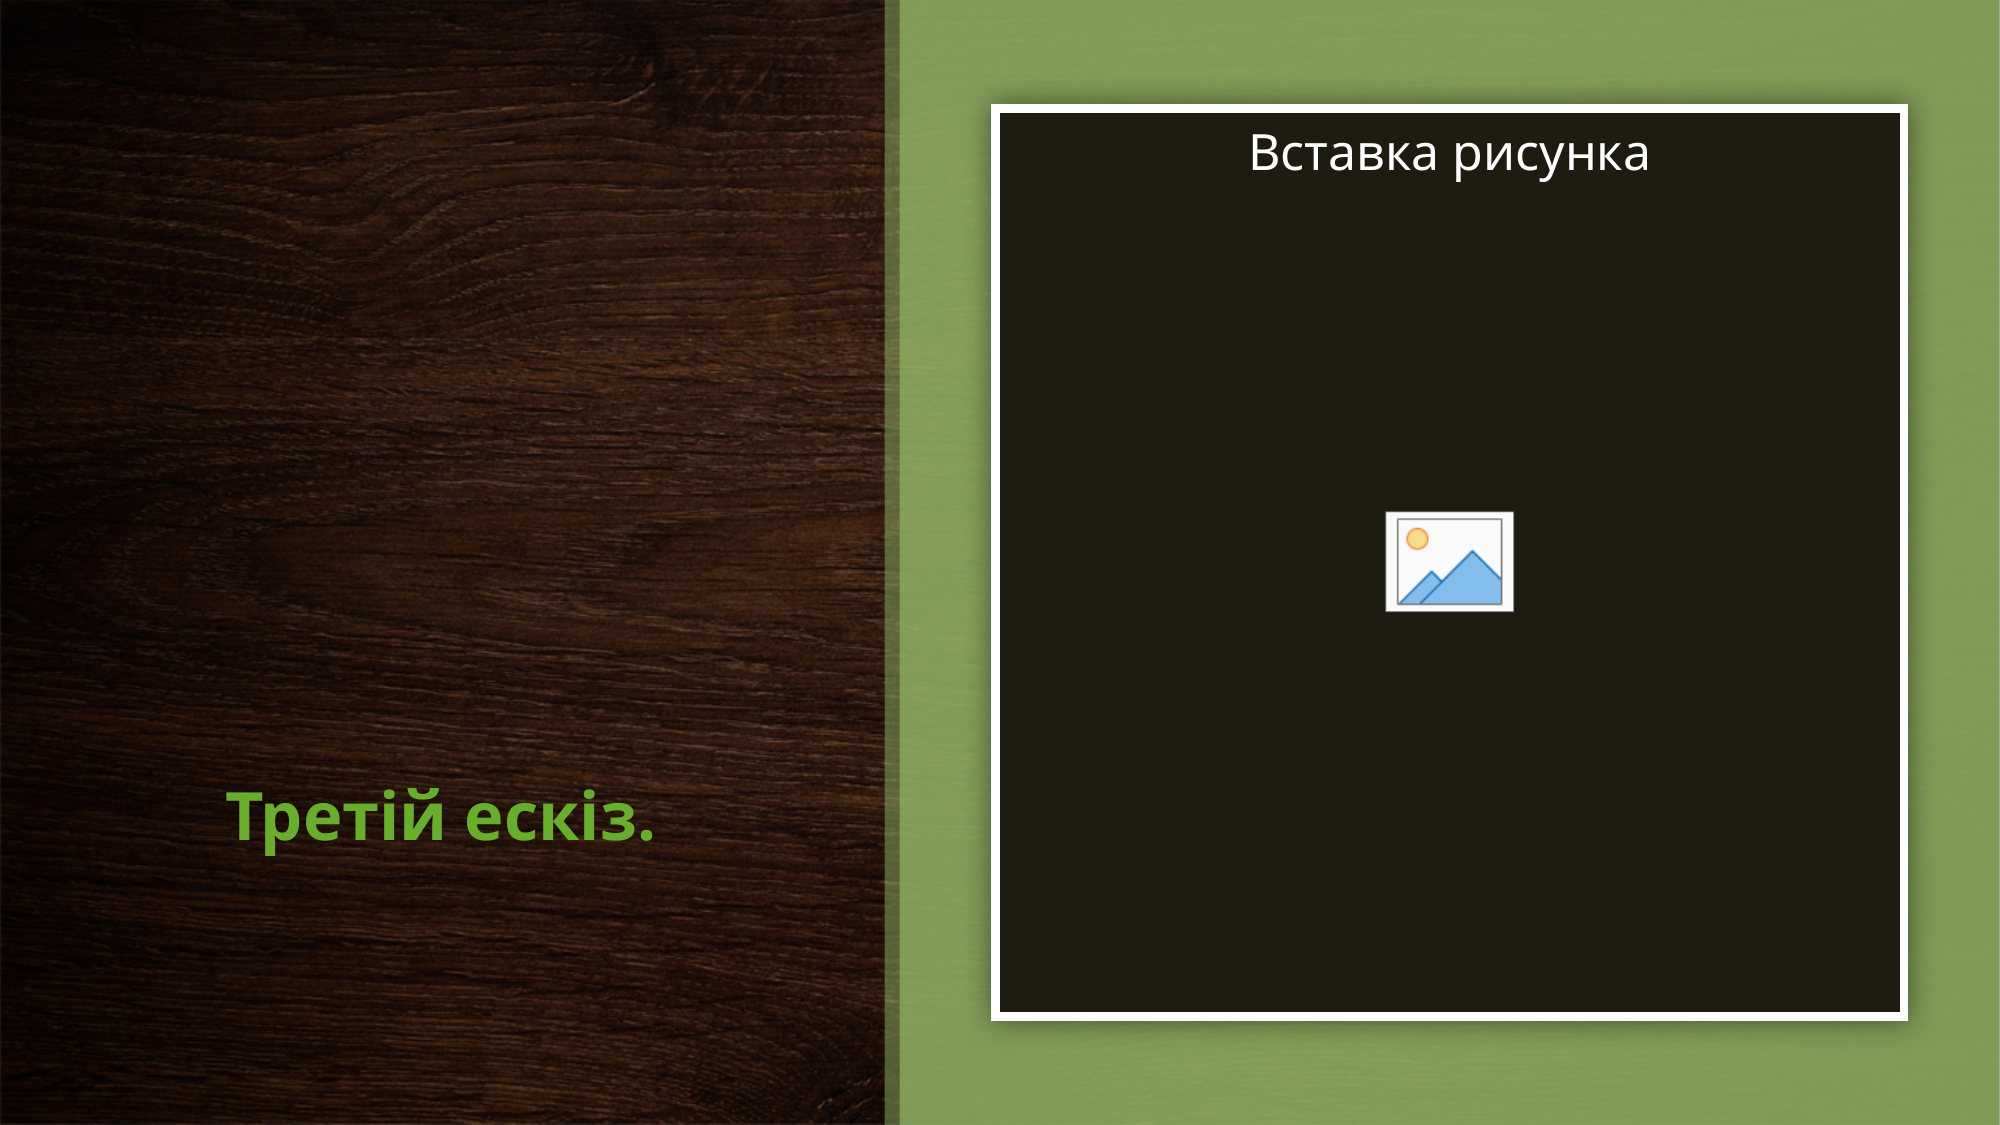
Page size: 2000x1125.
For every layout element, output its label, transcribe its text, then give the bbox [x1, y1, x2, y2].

picture [0, 0, 884, 1125]
picture [999, 111, 1901, 1013]
list Третій ескіз. [99, 774, 800, 1013]
